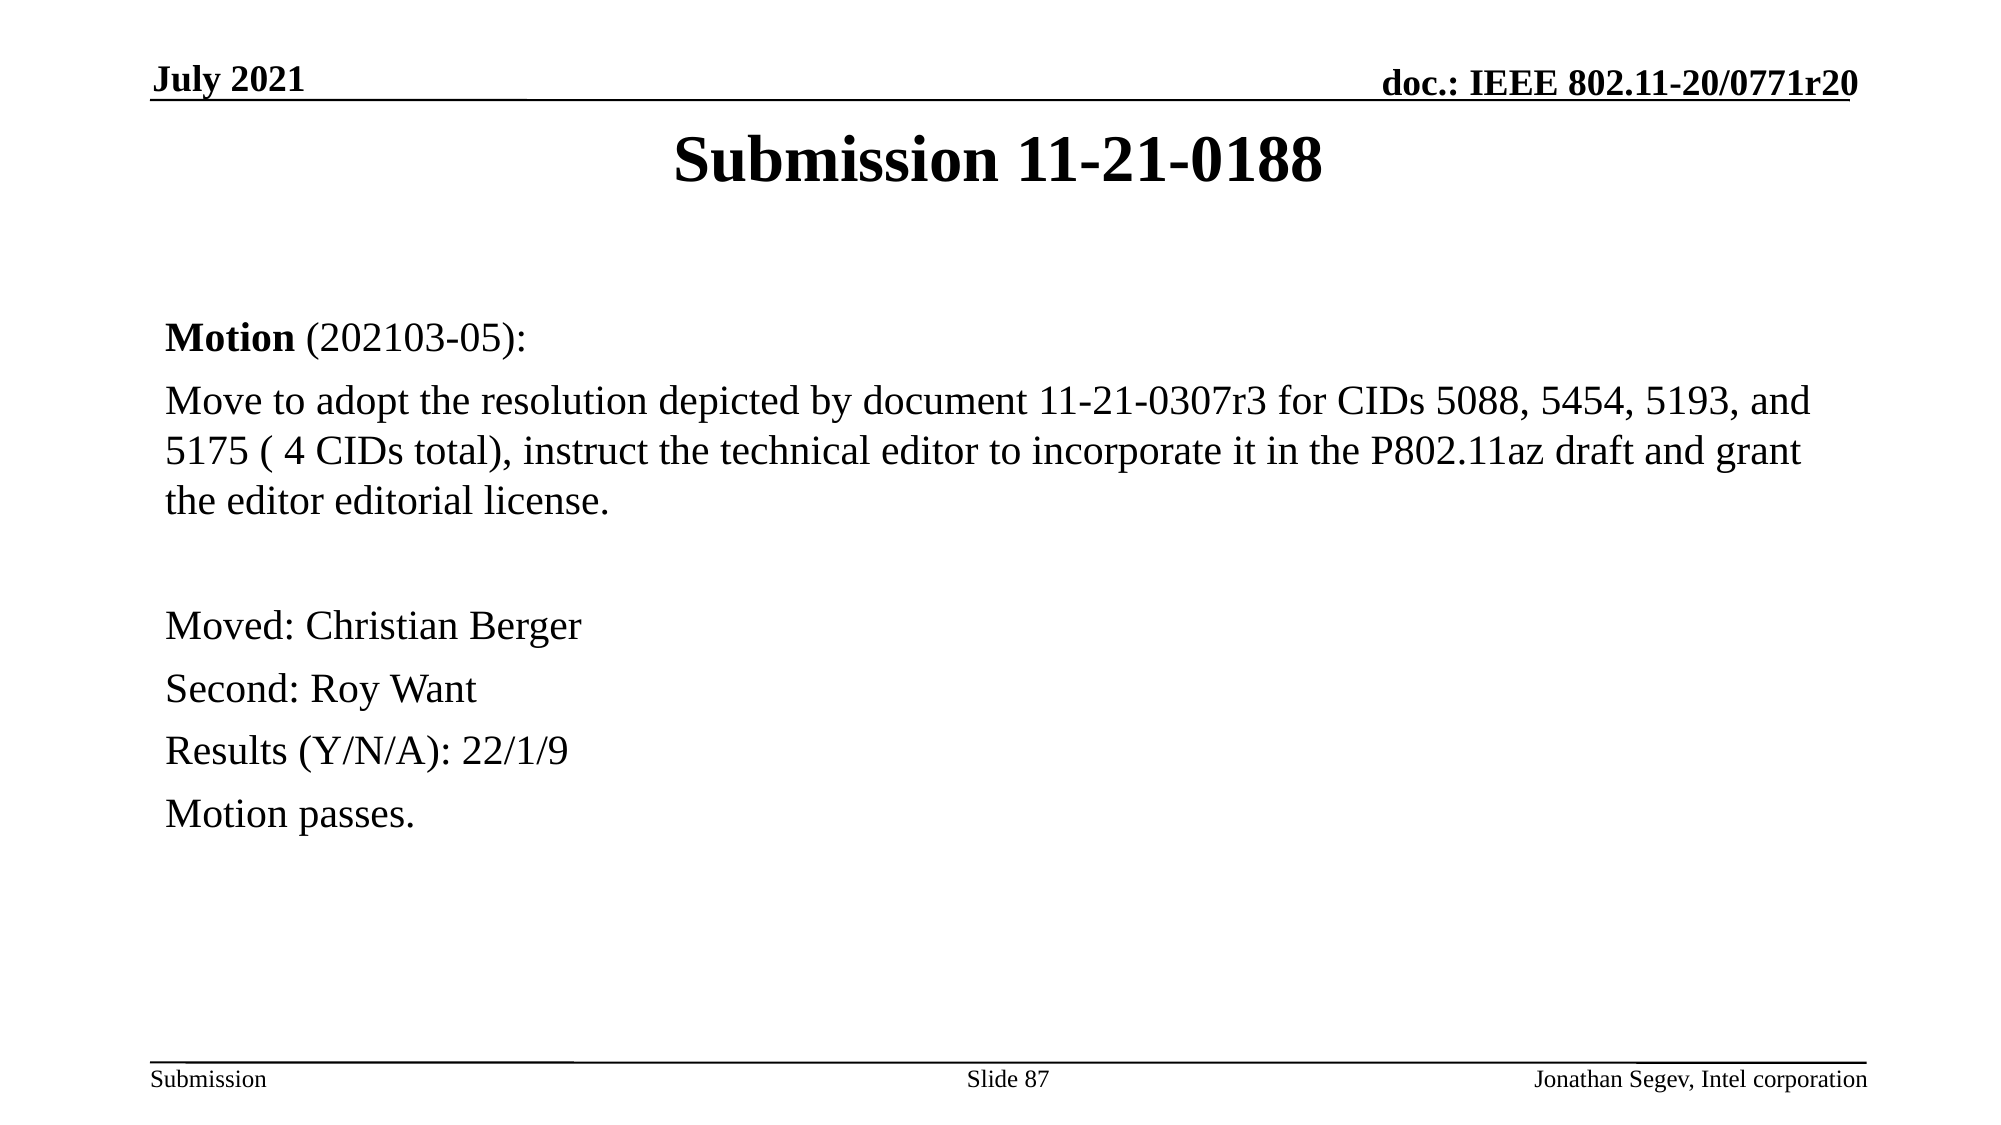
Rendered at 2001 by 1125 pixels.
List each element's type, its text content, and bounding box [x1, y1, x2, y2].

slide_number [152, 54, 563, 100]
slide_number Slide 87 [950, 1061, 1067, 1123]
footer Jonathan Segev, Intel corporation [1171, 1061, 1869, 1093]
list Motion (202103-05): Move to adopt the resolution depicted by document 11-21-0307r3 for CIDs 5088, 5454, 5193, and 5175 ( 4 CIDs total), instruct the technical editor to incorporate it in the P802.11az draft and grant the editor editorial license. Moved: Christian Berger Second: Roy Want Results (Y/N/A): 22/1/9 Motion passes. [149, 302, 1850, 1000]
title Submission 11-21-0188 [149, 112, 1850, 197]
